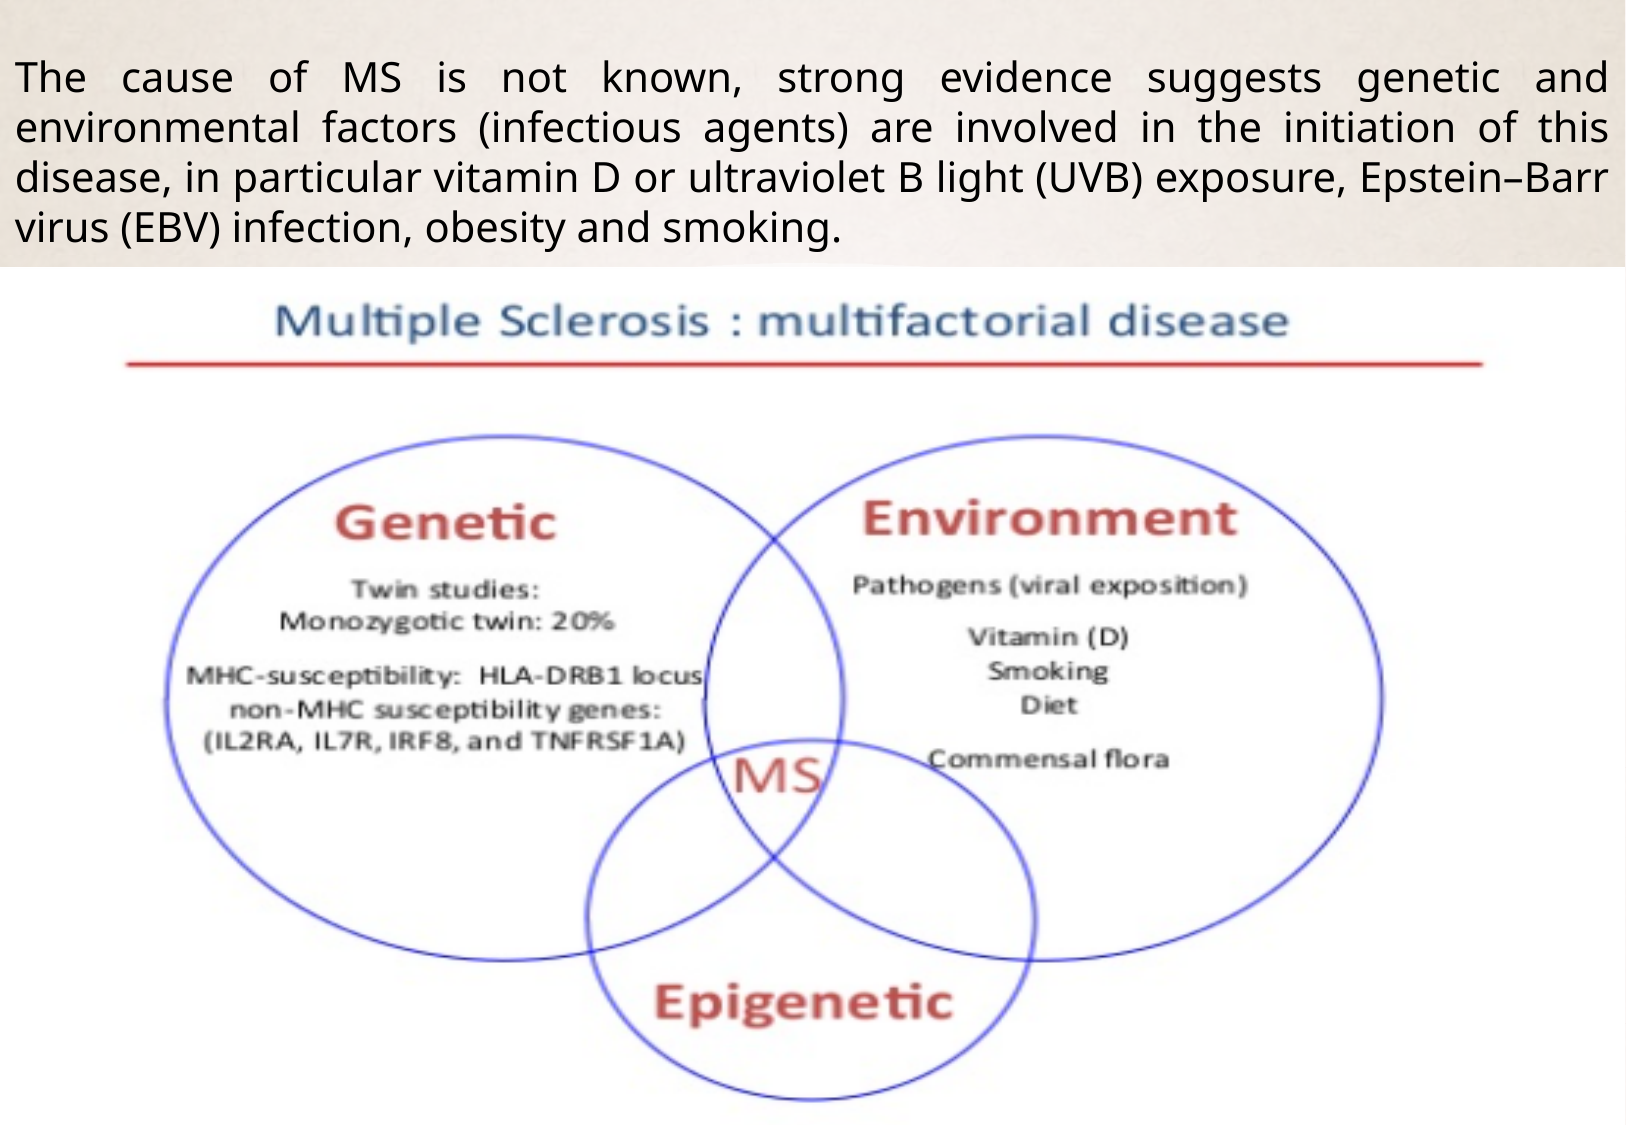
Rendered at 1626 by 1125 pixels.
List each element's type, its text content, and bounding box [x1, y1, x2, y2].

text_box The cause of MS is not known, strong evidence suggests genetic and environmental factors (infectious agents) are involved in the initiation of this disease, in particular vitamin D or ultraviolet B light (UVB) exposure, Epstein–Barr virus (EBV) infection, obesity and smoking. [0, 43, 1625, 259]
picture [0, 267, 1625, 1125]
